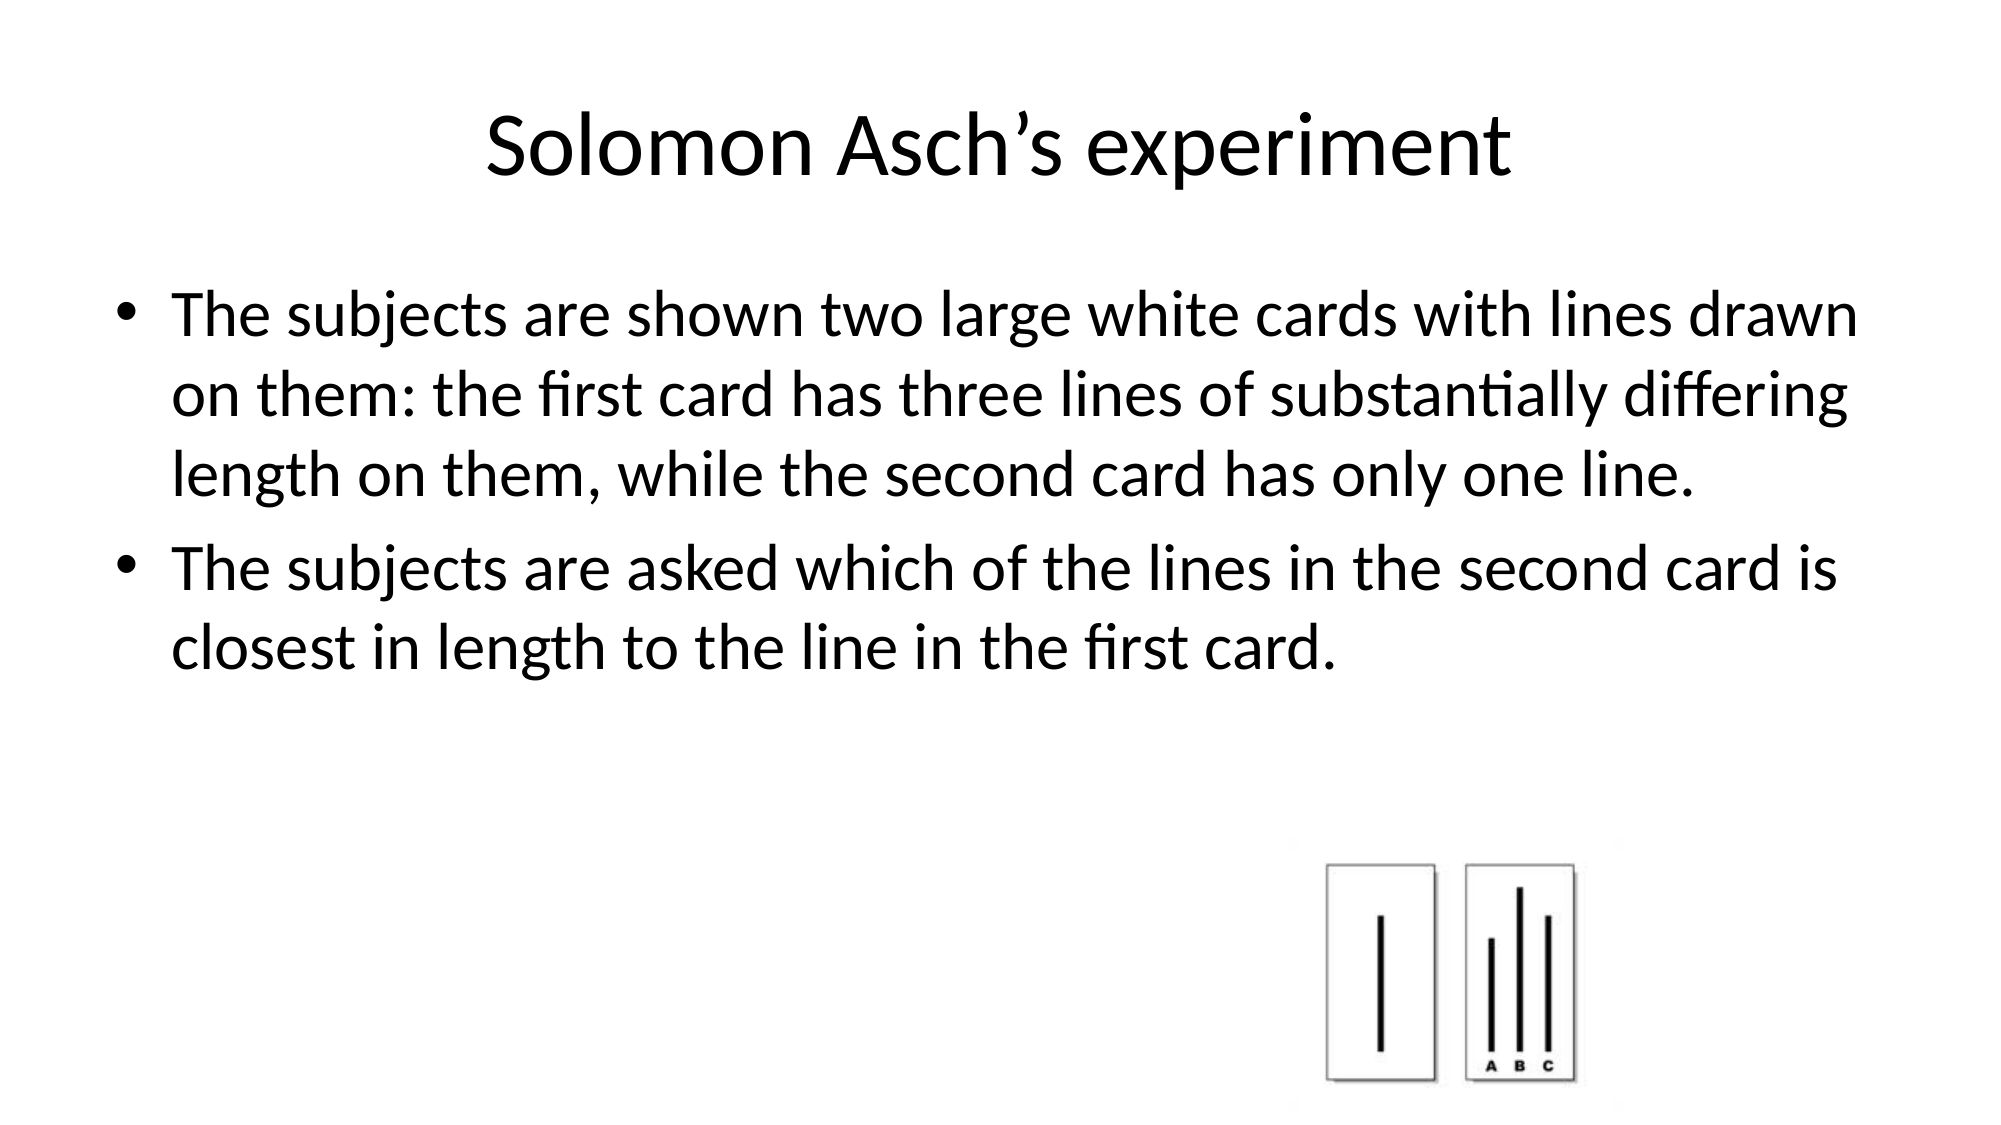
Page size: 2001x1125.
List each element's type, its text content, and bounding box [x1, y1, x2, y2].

list The subjects are shown two large white cards with lines drawn on them: the first card has three lines of substantially differing length on them, while the second card has only one line. The subjects are asked which of the lines in the second card is closest in length to the line in the first card. [99, 262, 1900, 1005]
title Solomon Asch’s experiment [99, 45, 1900, 233]
picture [1287, 837, 1626, 1113]
